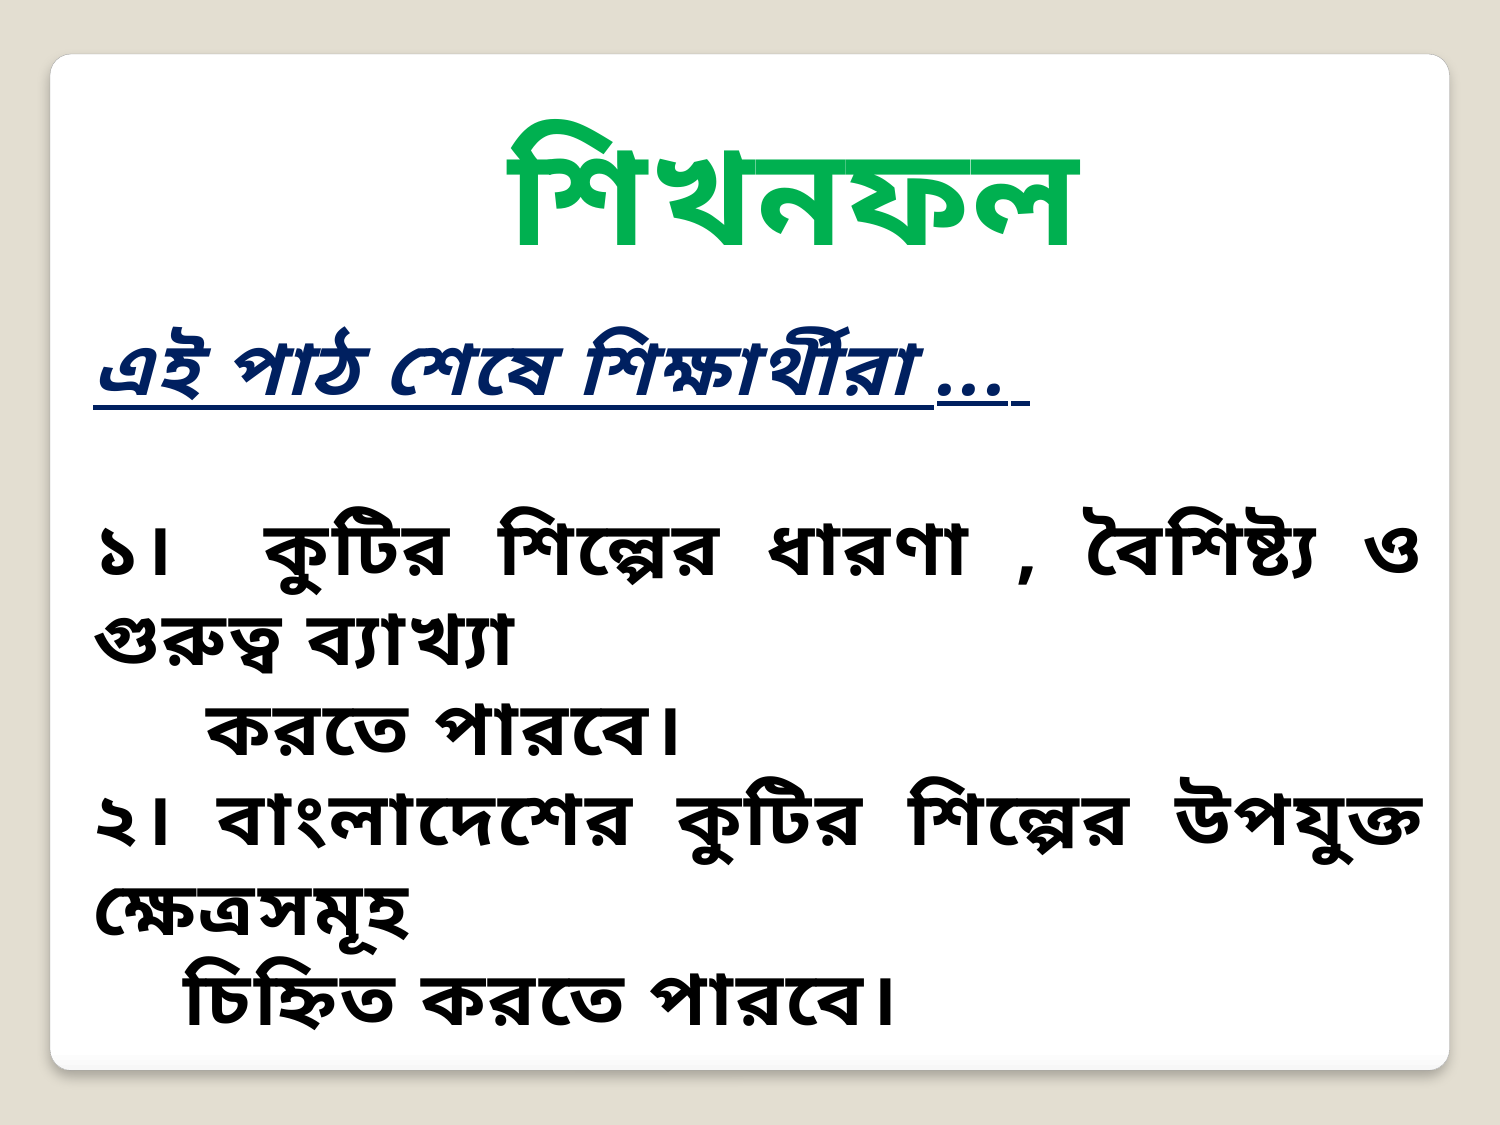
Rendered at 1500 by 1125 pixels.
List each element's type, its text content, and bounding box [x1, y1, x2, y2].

text_box শিখনফল [299, 99, 1288, 280]
text_box এই পাঠ শেষে শিক্ষার্থীরা ... ১। কুটির শিল্পের ধারণা , বৈশিষ্ট্য ও গুরুত্ব ব্যাখ্যা করতে পারবে। ২। বাংলাদেশের কুটির শিল্পের উপযুক্ত ক্ষেত্রসমূহ চিহ্নিত করতে পারবে। [78, 312, 1441, 1125]
